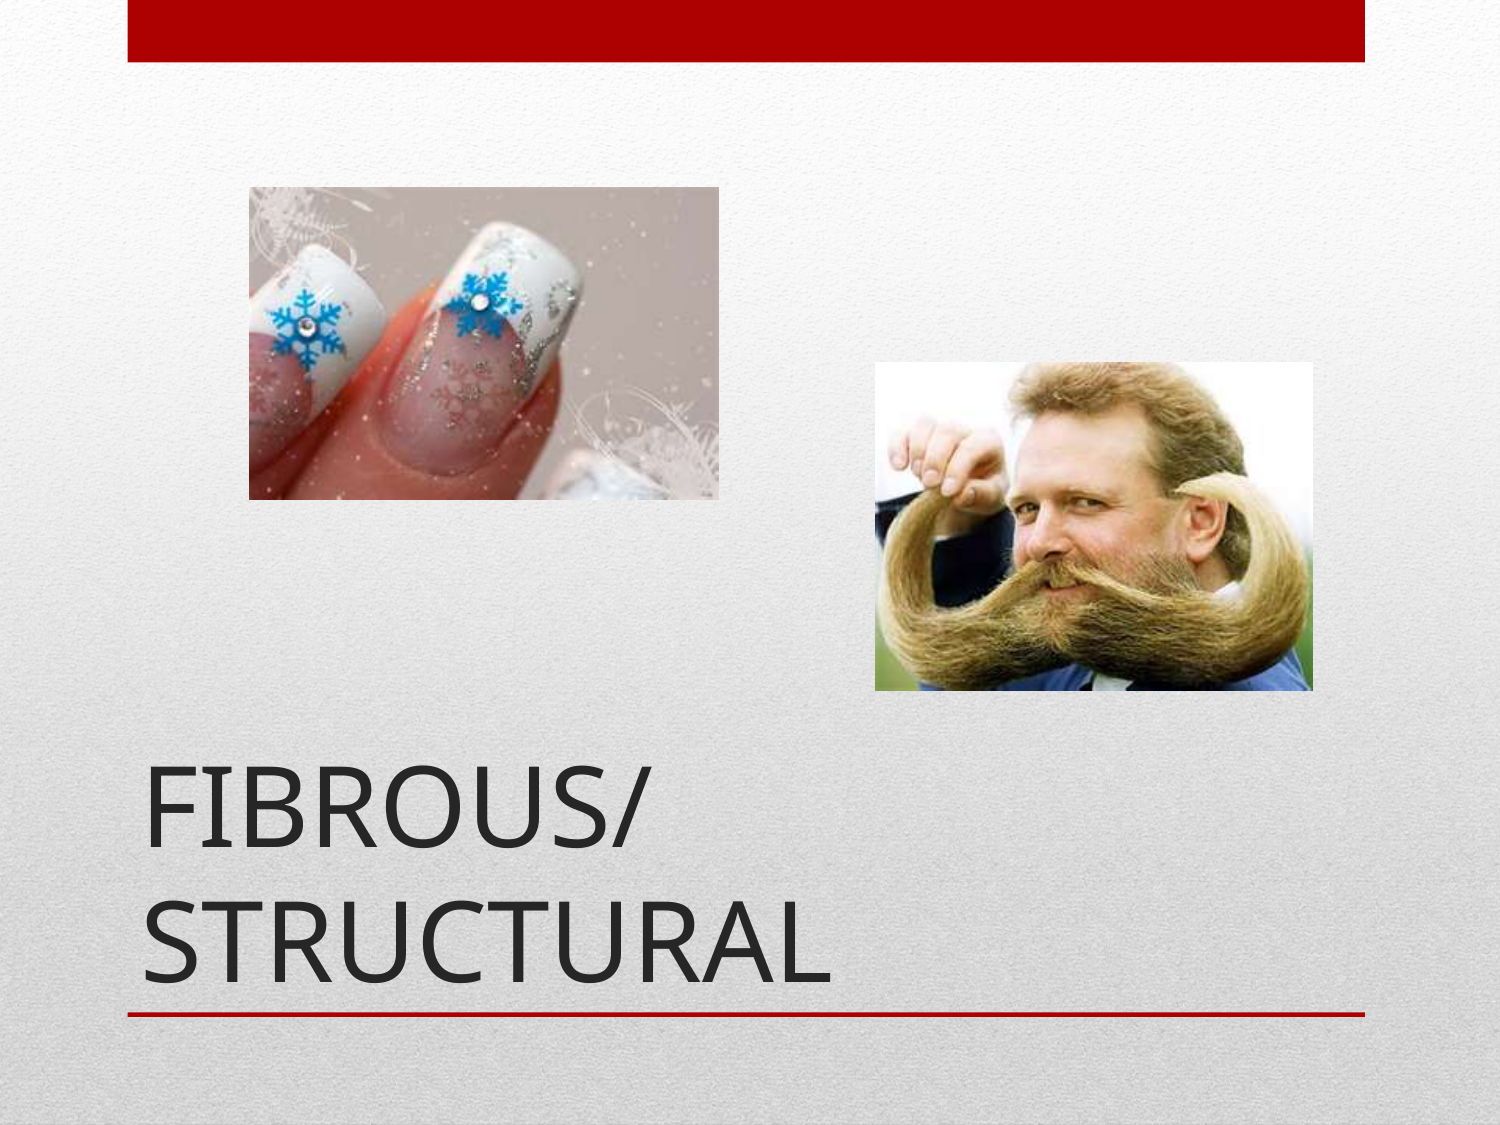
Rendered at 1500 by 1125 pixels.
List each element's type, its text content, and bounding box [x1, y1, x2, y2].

picture [874, 361, 1314, 692]
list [249, 186, 720, 501]
title FIBROUS/STRUCTURAL [125, 750, 1238, 1013]
